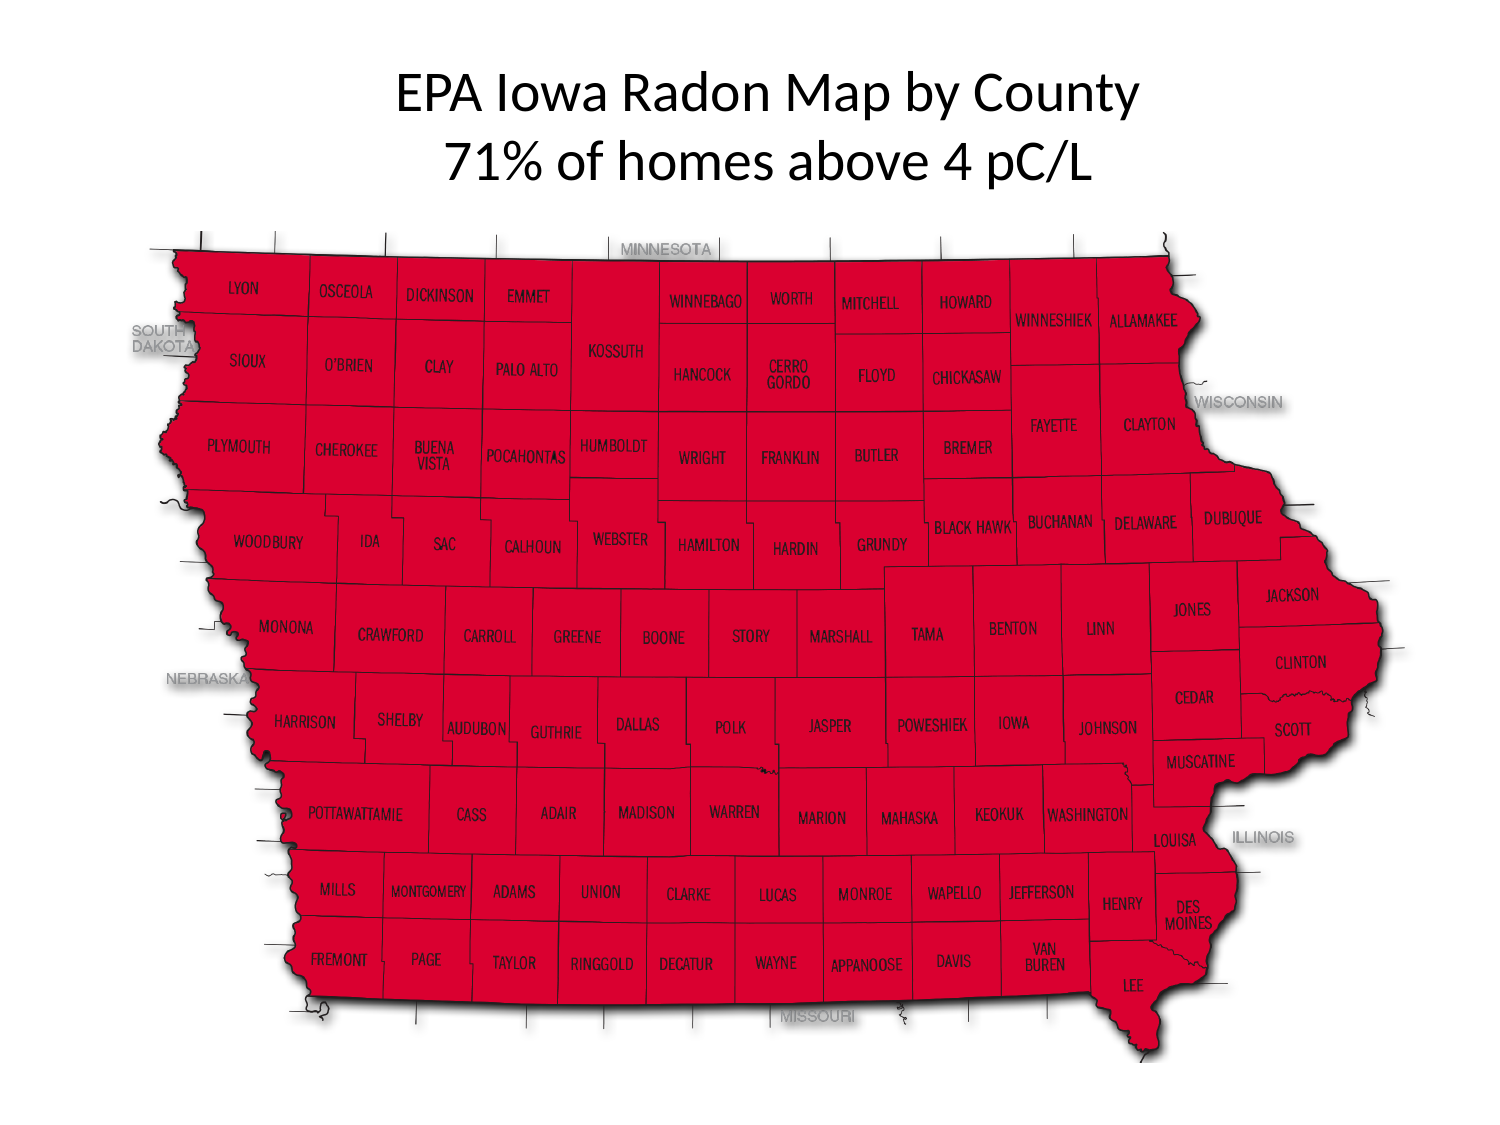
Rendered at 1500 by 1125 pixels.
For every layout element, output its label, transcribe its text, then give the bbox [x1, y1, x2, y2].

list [124, 230, 1416, 1063]
title EPA Iowa Radon Map by County 71% of homes above 4 pC/L [112, 45, 1425, 200]
